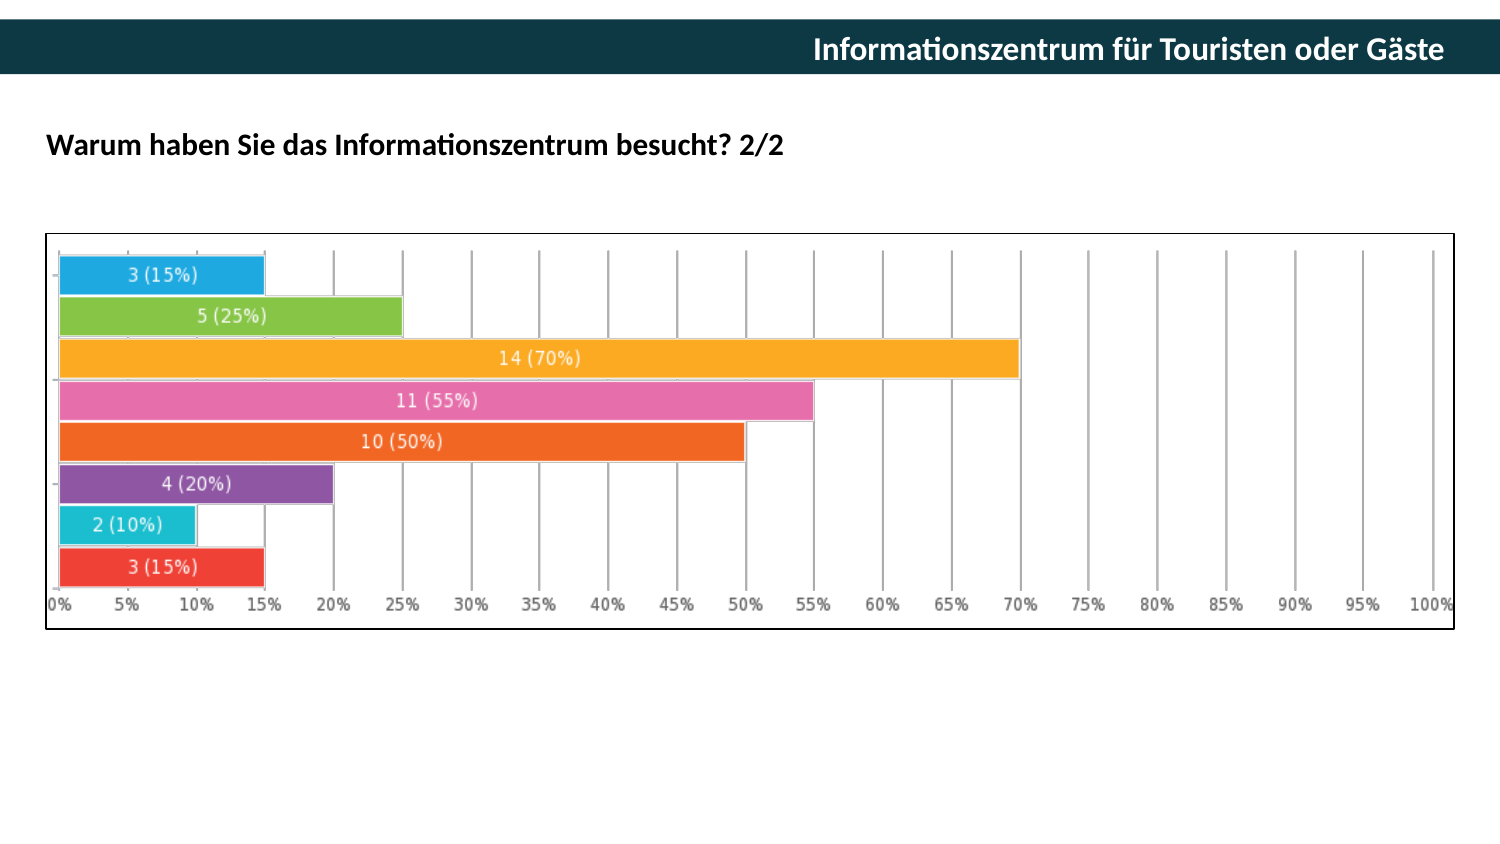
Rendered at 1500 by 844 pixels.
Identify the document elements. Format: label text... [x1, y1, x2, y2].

picture [46, 234, 1454, 629]
text_box Warum haben Sie das Informationszentrum besucht? 2/2 [31, 117, 1469, 170]
